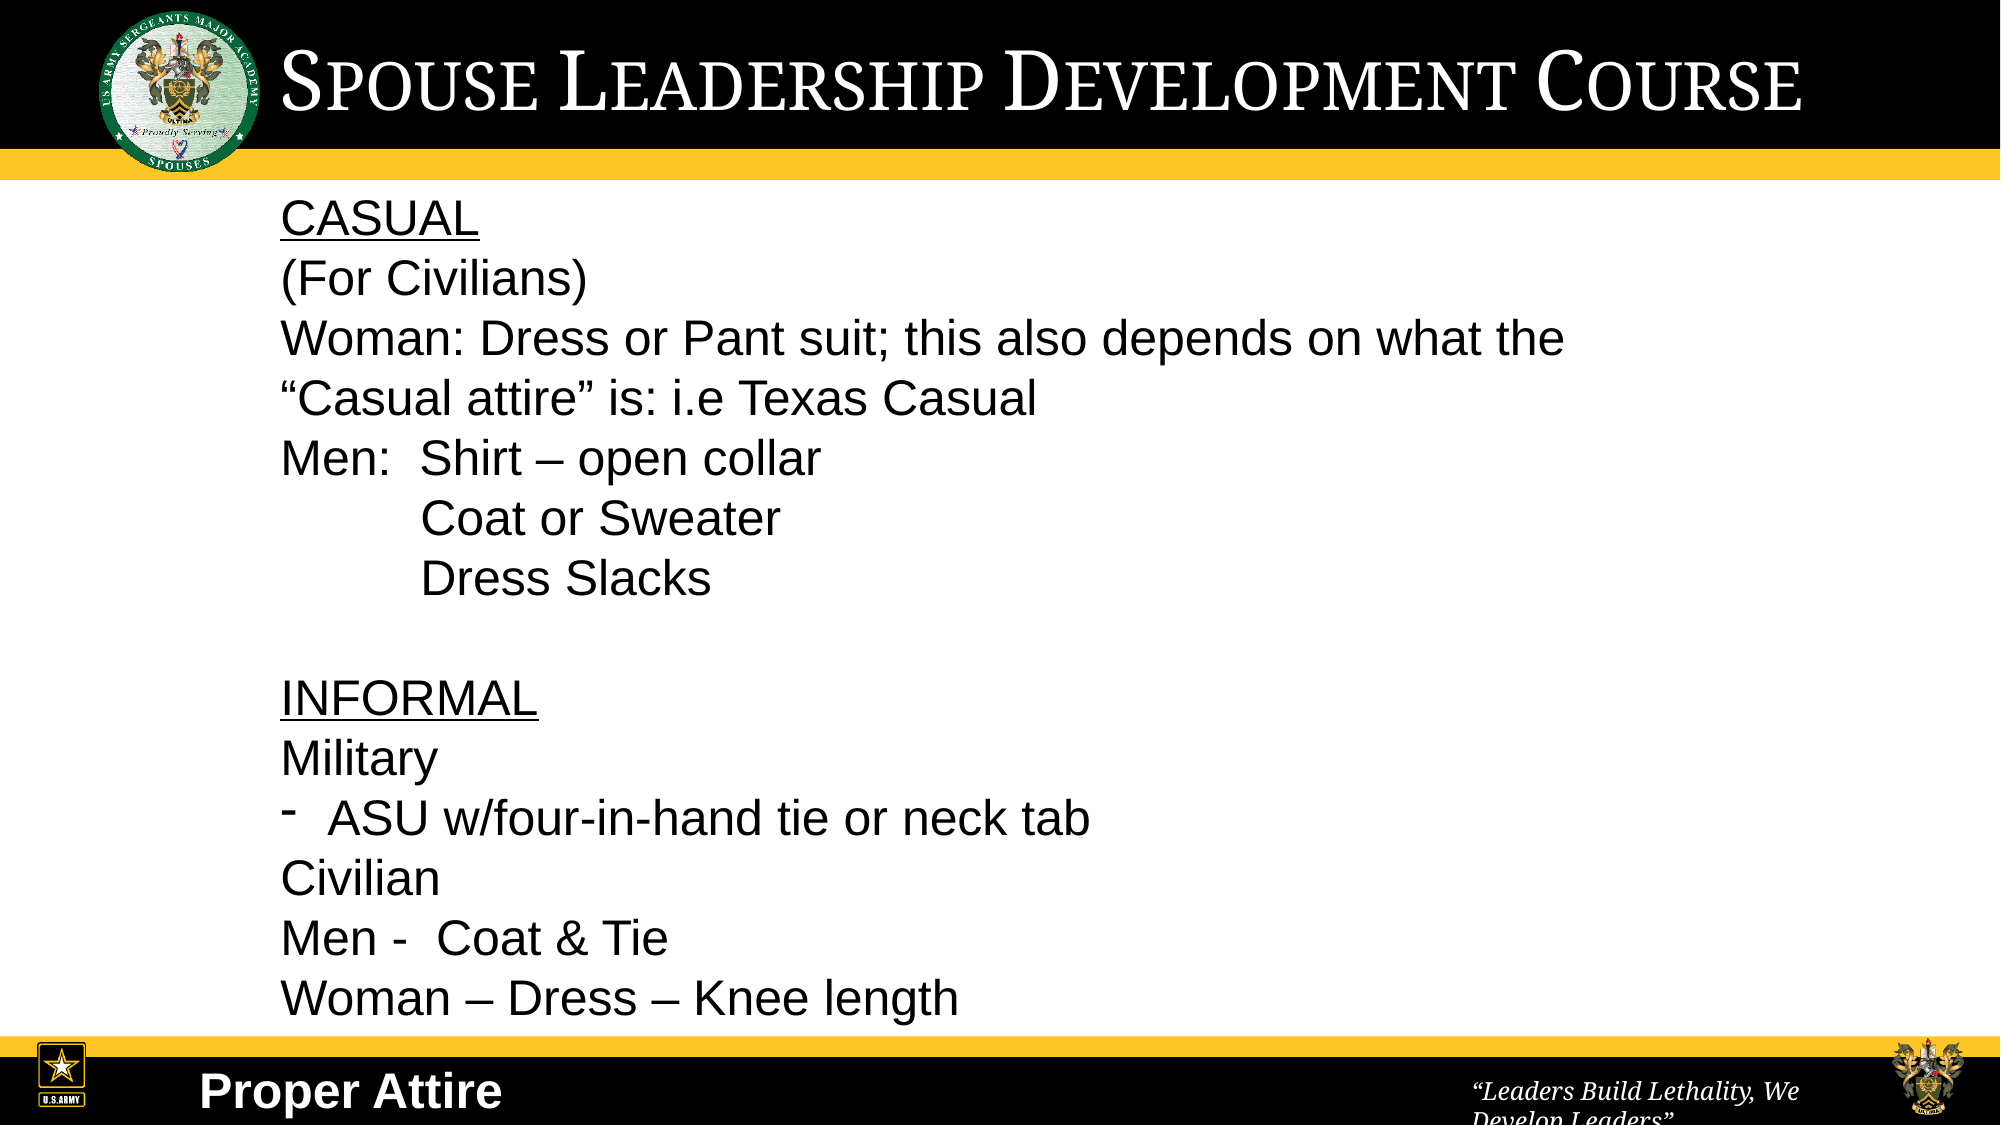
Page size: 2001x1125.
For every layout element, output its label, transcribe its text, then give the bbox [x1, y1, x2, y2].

picture [96, 8, 262, 174]
text_box CASUAL (For Civilians) Woman: Dress or Pant suit; this also depends on what the “Casual attire” is: i.e Texas Casual Men: Shirt – open collar Coat or Sweater Dress Slacks INFORMAL Military ASU w/four-in-hand tie or neck tab Civilian Men - Coat & Tie Woman – Dress – Knee length [265, 178, 1766, 1124]
text_box Proper Attire [132, 1067, 569, 1109]
picture [1892, 1038, 1964, 1115]
picture [37, 1042, 86, 1108]
